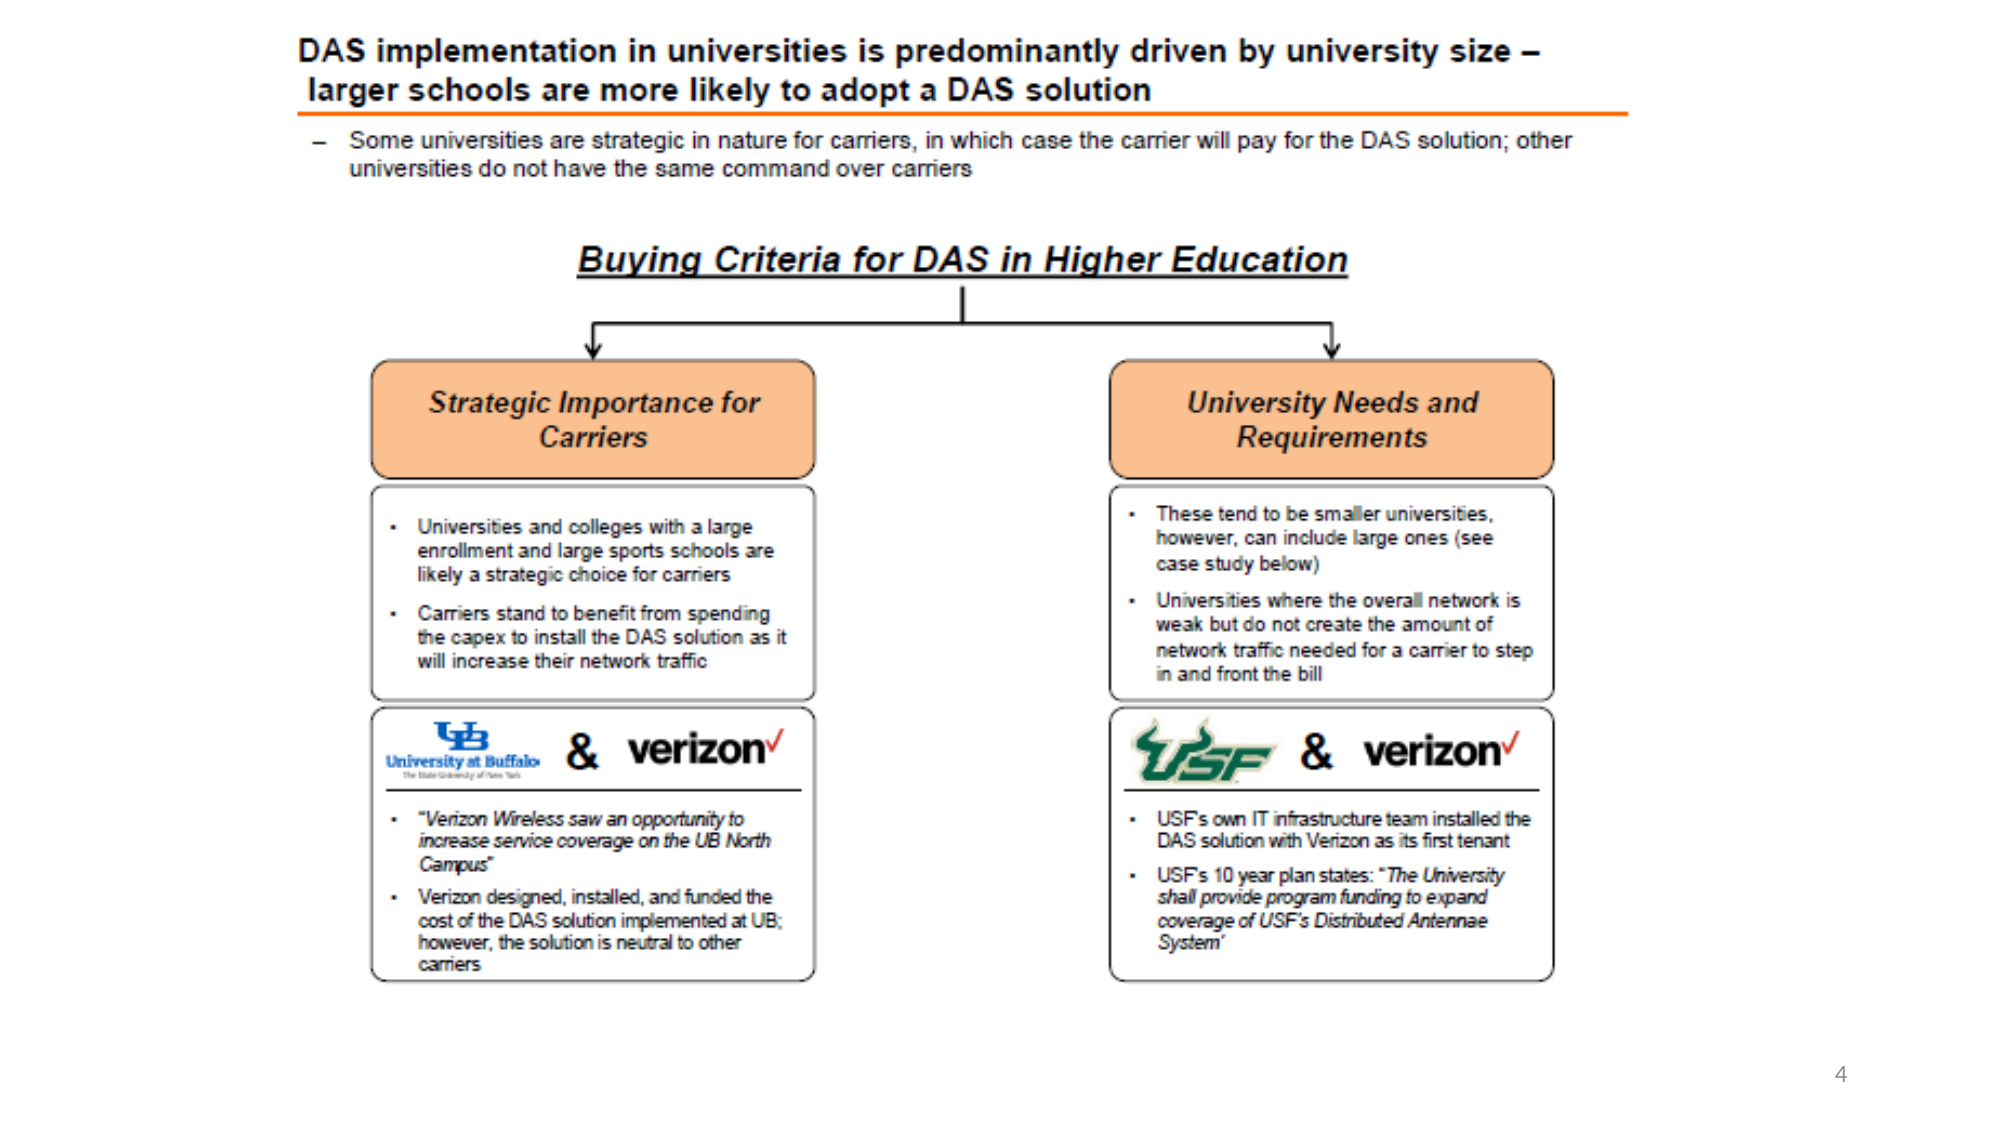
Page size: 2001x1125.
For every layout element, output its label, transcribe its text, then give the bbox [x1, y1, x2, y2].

slide_number 4 [1412, 1042, 1863, 1103]
picture [272, 30, 1644, 1004]
